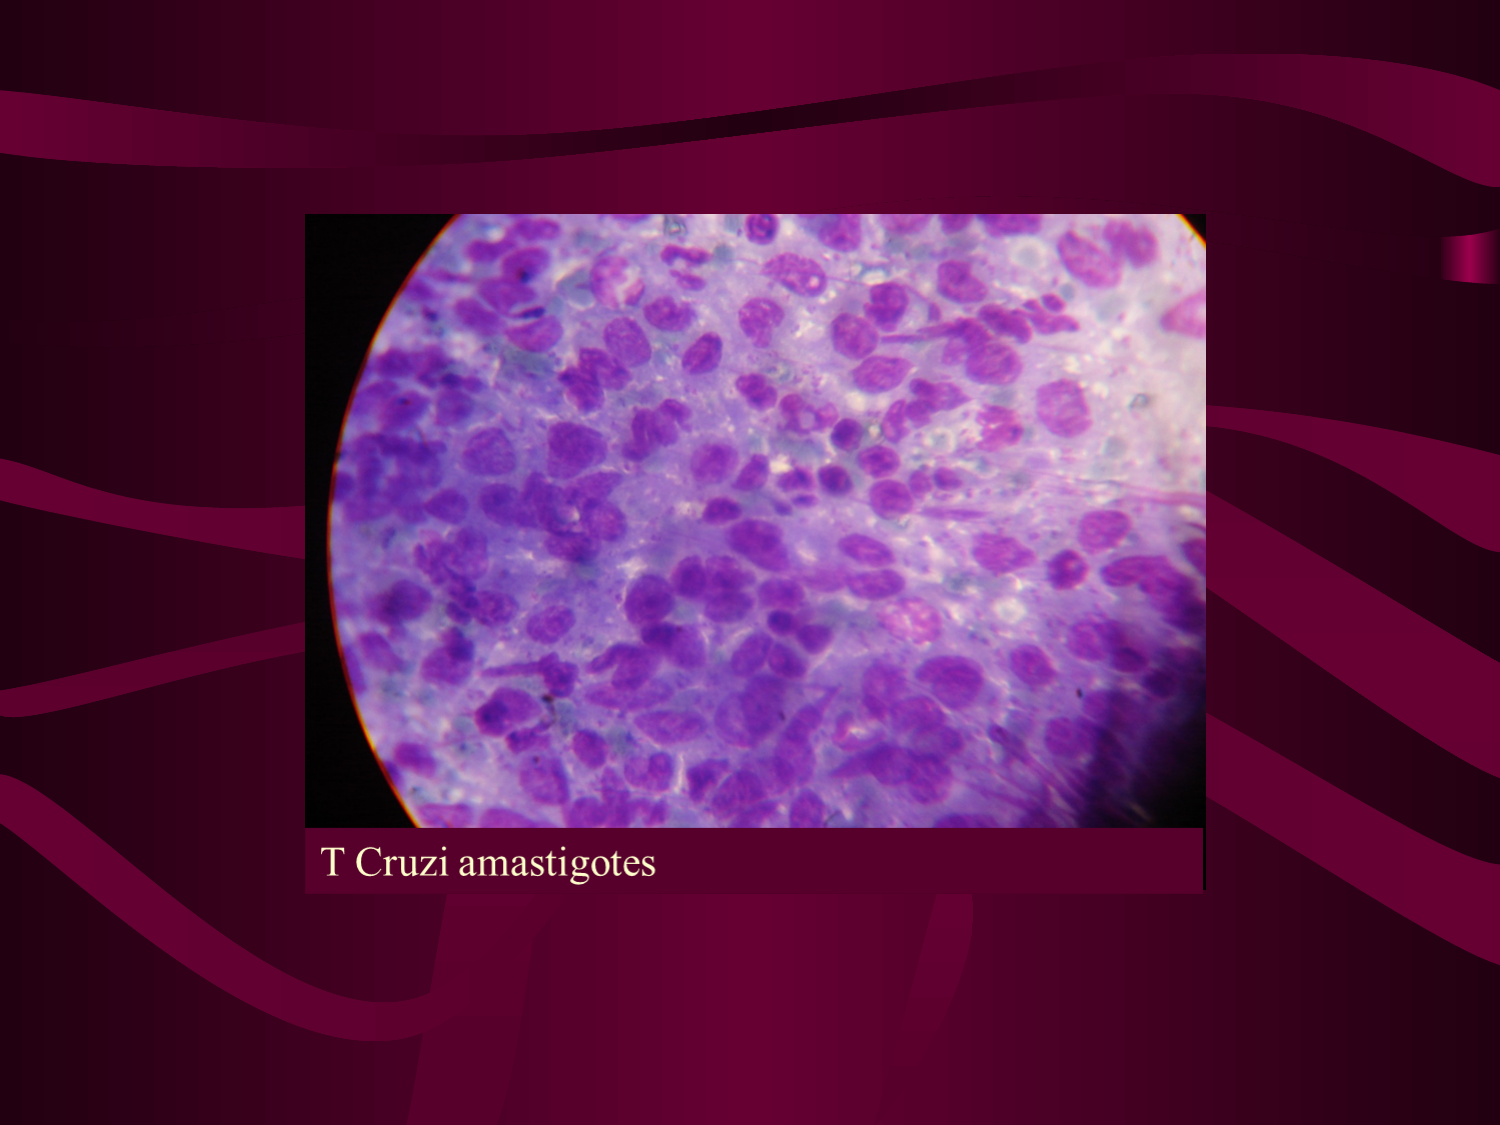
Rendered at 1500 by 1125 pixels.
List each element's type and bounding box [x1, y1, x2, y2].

picture [293, 214, 1206, 911]
